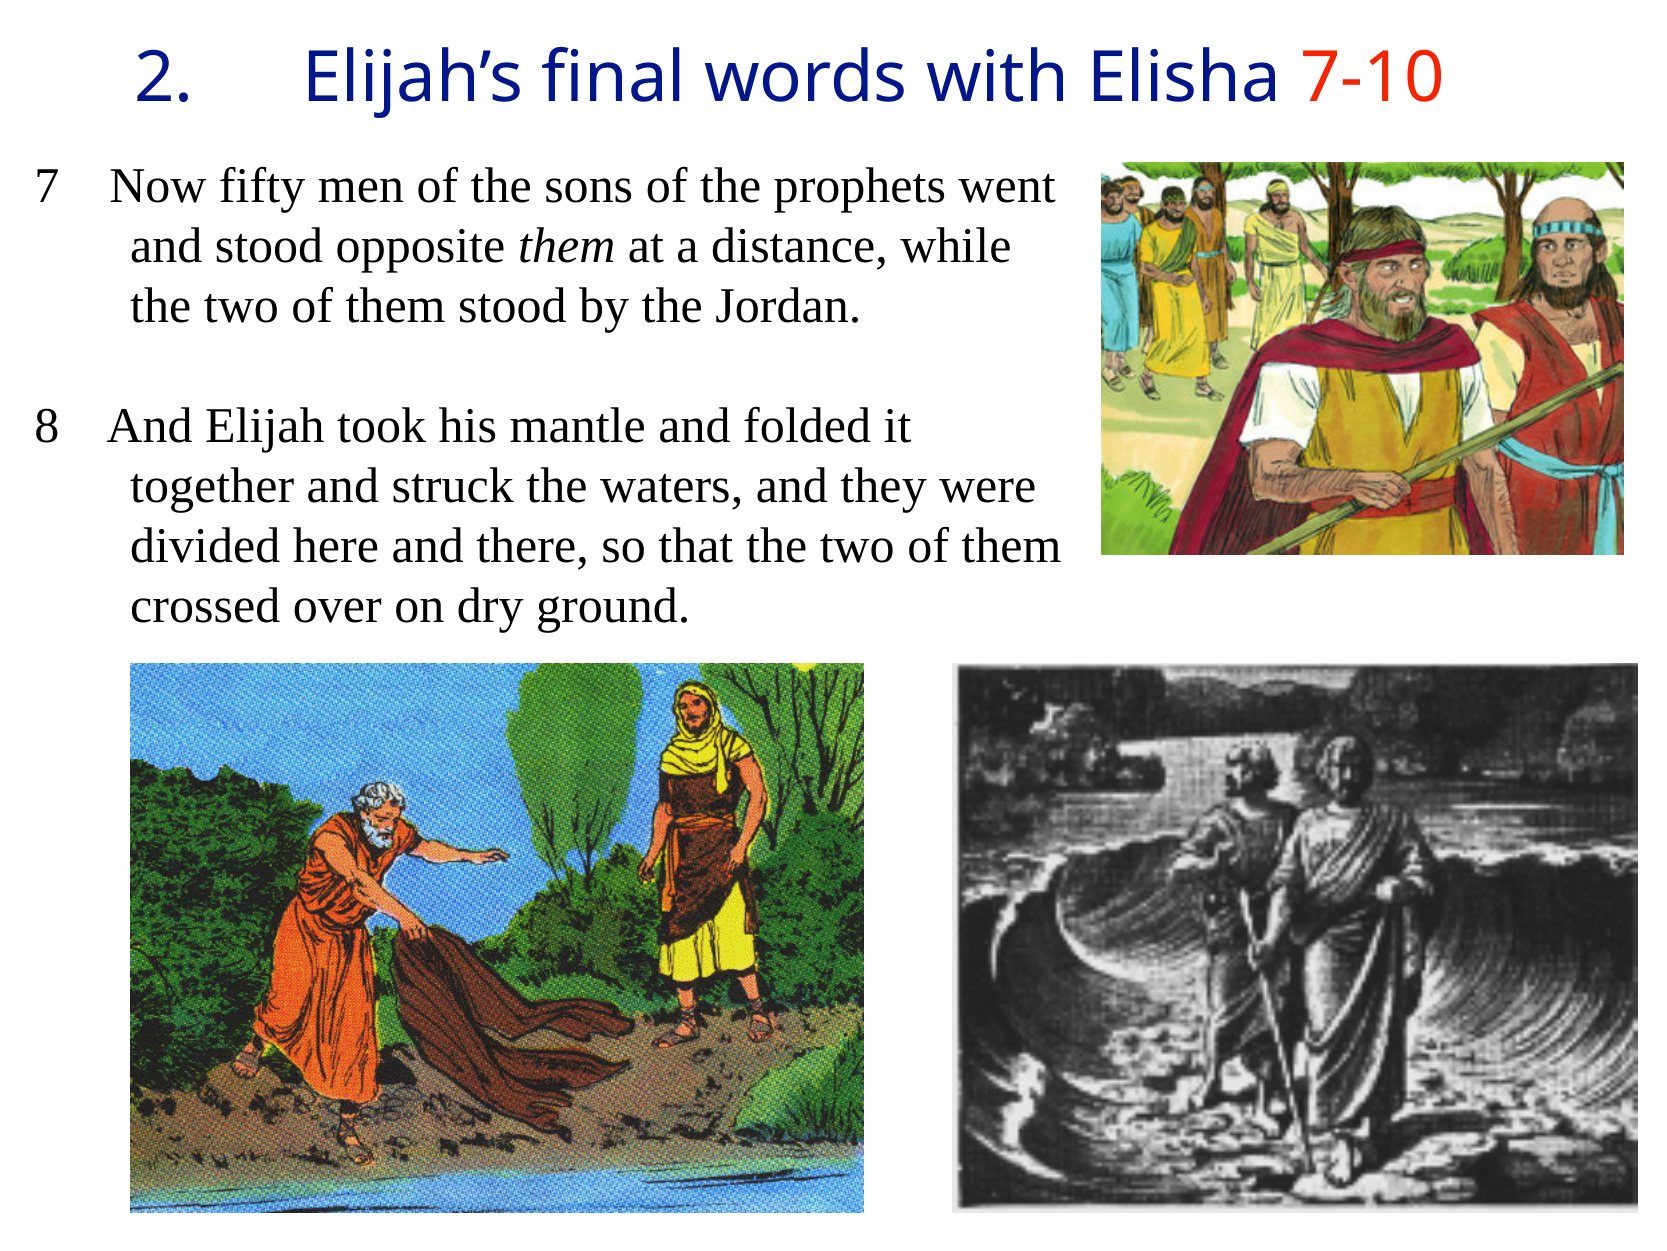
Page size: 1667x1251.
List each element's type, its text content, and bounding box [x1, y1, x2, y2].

picture [129, 663, 864, 1213]
title 2. Elijah’s final words with Elisha 7-10 [127, 0, 1540, 147]
list 7 Now fifty men of the sons of the prophets went and stood opposite them at a distance, while the two of them stood by the Jordan. 8 And Elijah took his mantle and folded it together and struck the waters, and they were divided here and there, so that the two of them crossed over on dry ground. [27, 145, 1079, 696]
picture [1100, 162, 1624, 555]
picture [952, 663, 1638, 1213]
